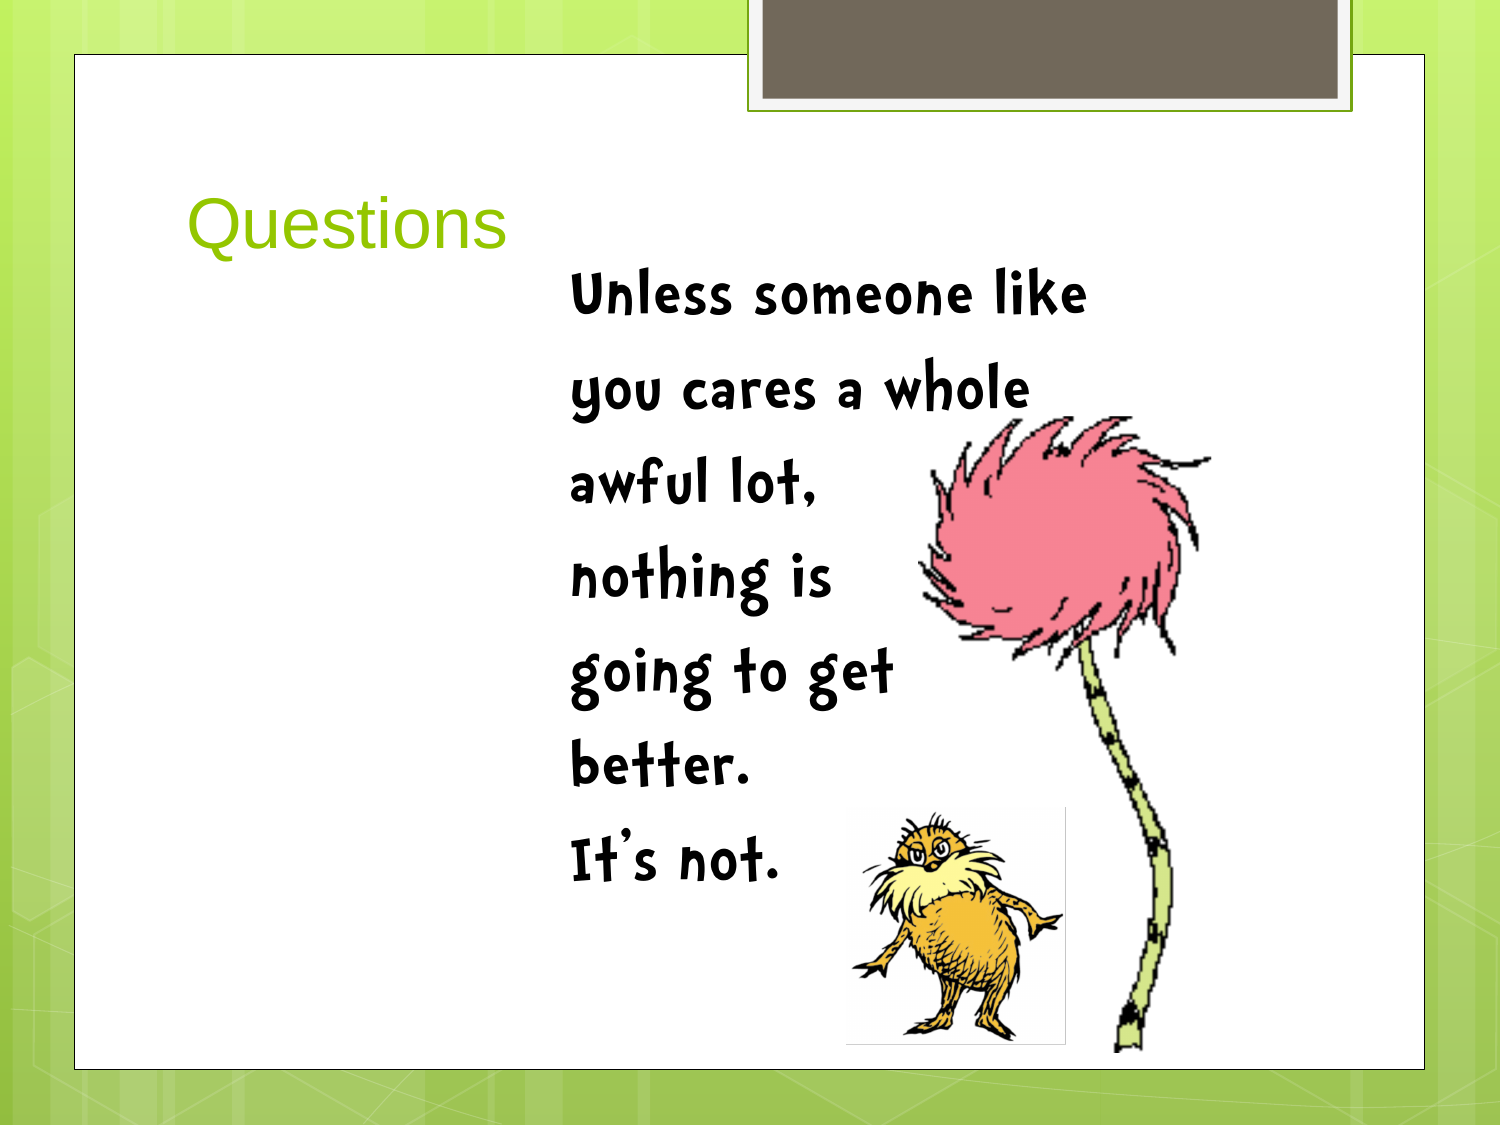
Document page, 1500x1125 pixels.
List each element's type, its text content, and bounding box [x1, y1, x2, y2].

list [374, 210, 1367, 1092]
title Questions [171, 168, 1324, 357]
